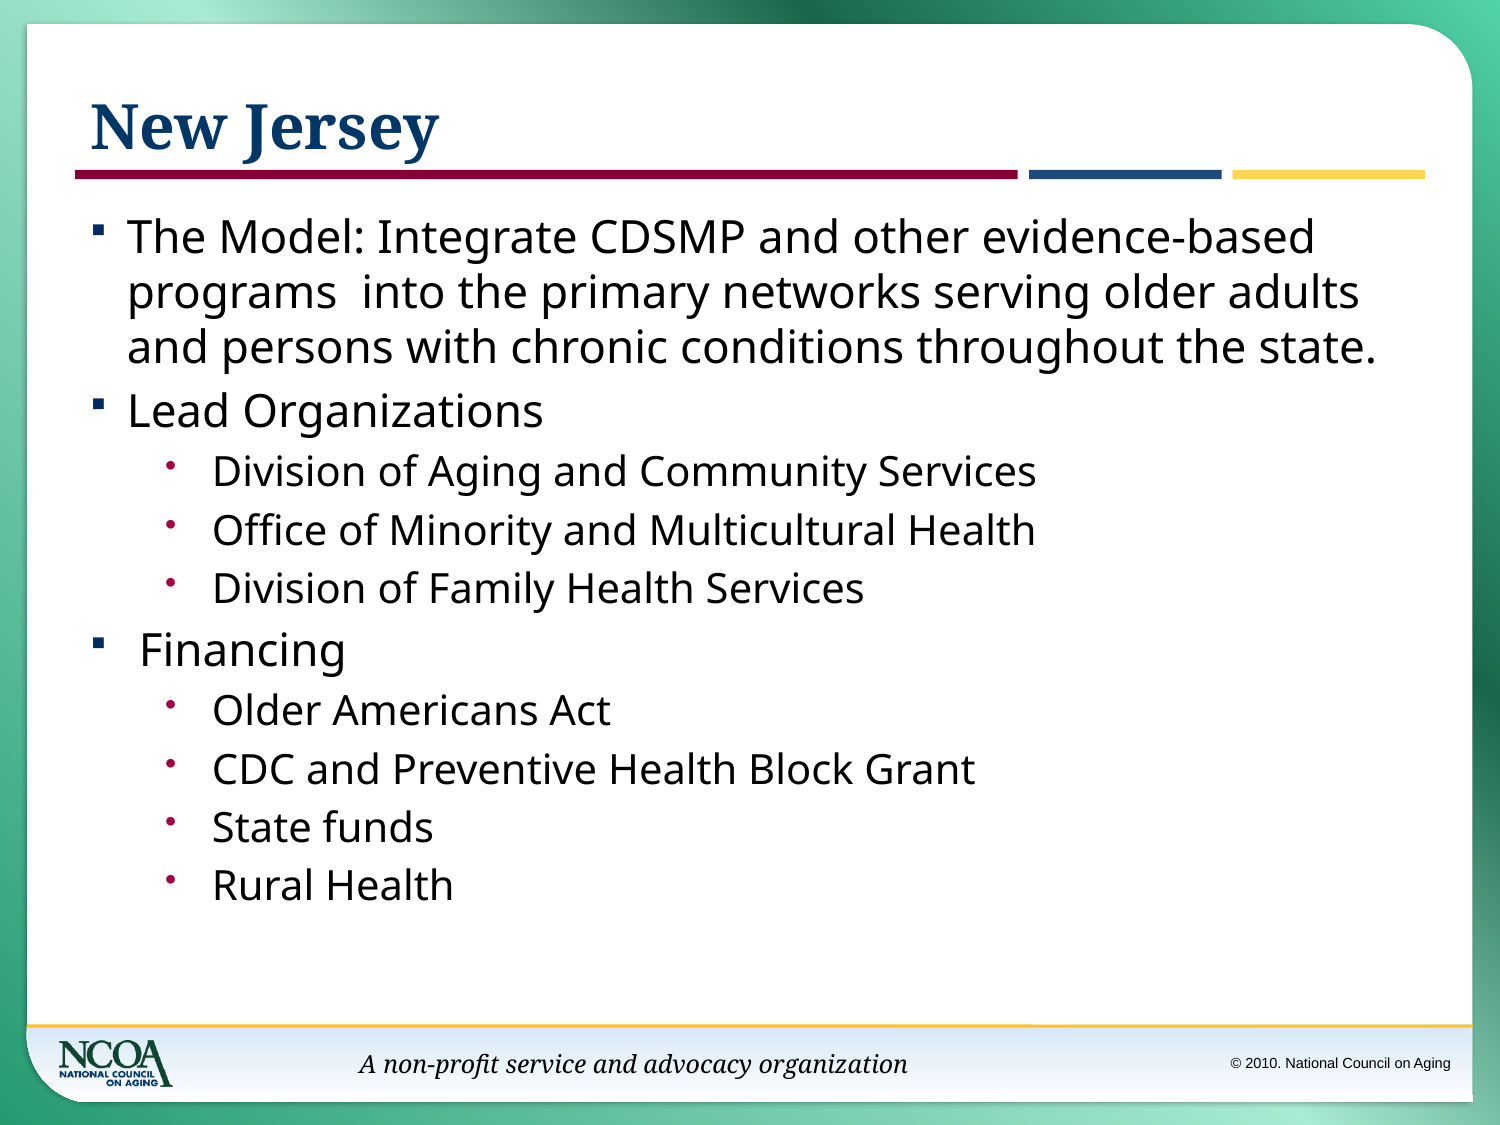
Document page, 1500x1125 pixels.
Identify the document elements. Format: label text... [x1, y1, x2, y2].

list The Model: Integrate CDSMP and other evidence-based programs into the primary networks serving older adults and persons with chronic conditions throughout the state. Lead Organizations Division of Aging and Community Services Office of Minority and Multicultural Health Division of Family Health Services Financing Older Americans Act CDC and Preventive Health Block Grant State funds Rural Health [74, 199, 1426, 1005]
picture [0, 0, 1500, 1125]
title New Jersey [74, 52, 1426, 171]
